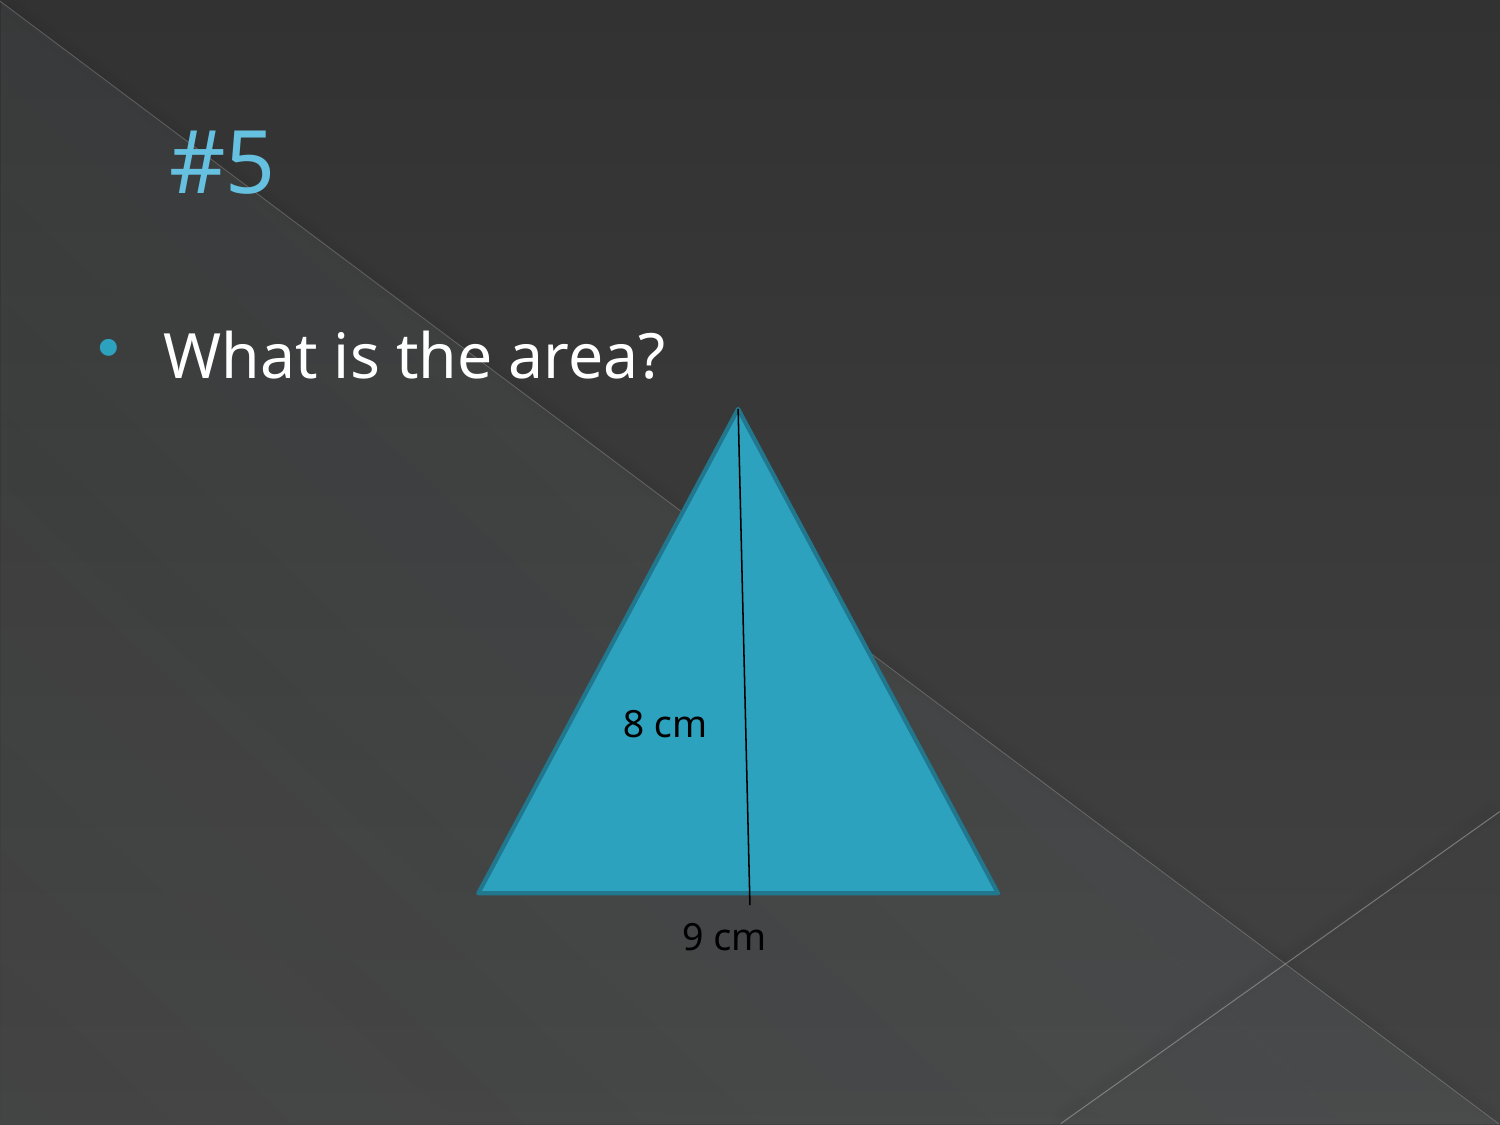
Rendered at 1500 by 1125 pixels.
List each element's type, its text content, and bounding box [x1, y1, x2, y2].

list What is the area? [75, 308, 1425, 1059]
text_box 9 cm [667, 905, 833, 965]
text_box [737, 408, 751, 906]
text_box [476, 423, 728, 896]
text_box [754, 434, 1000, 896]
text_box 8 cm [608, 692, 728, 753]
title #5 [75, 43, 1425, 274]
